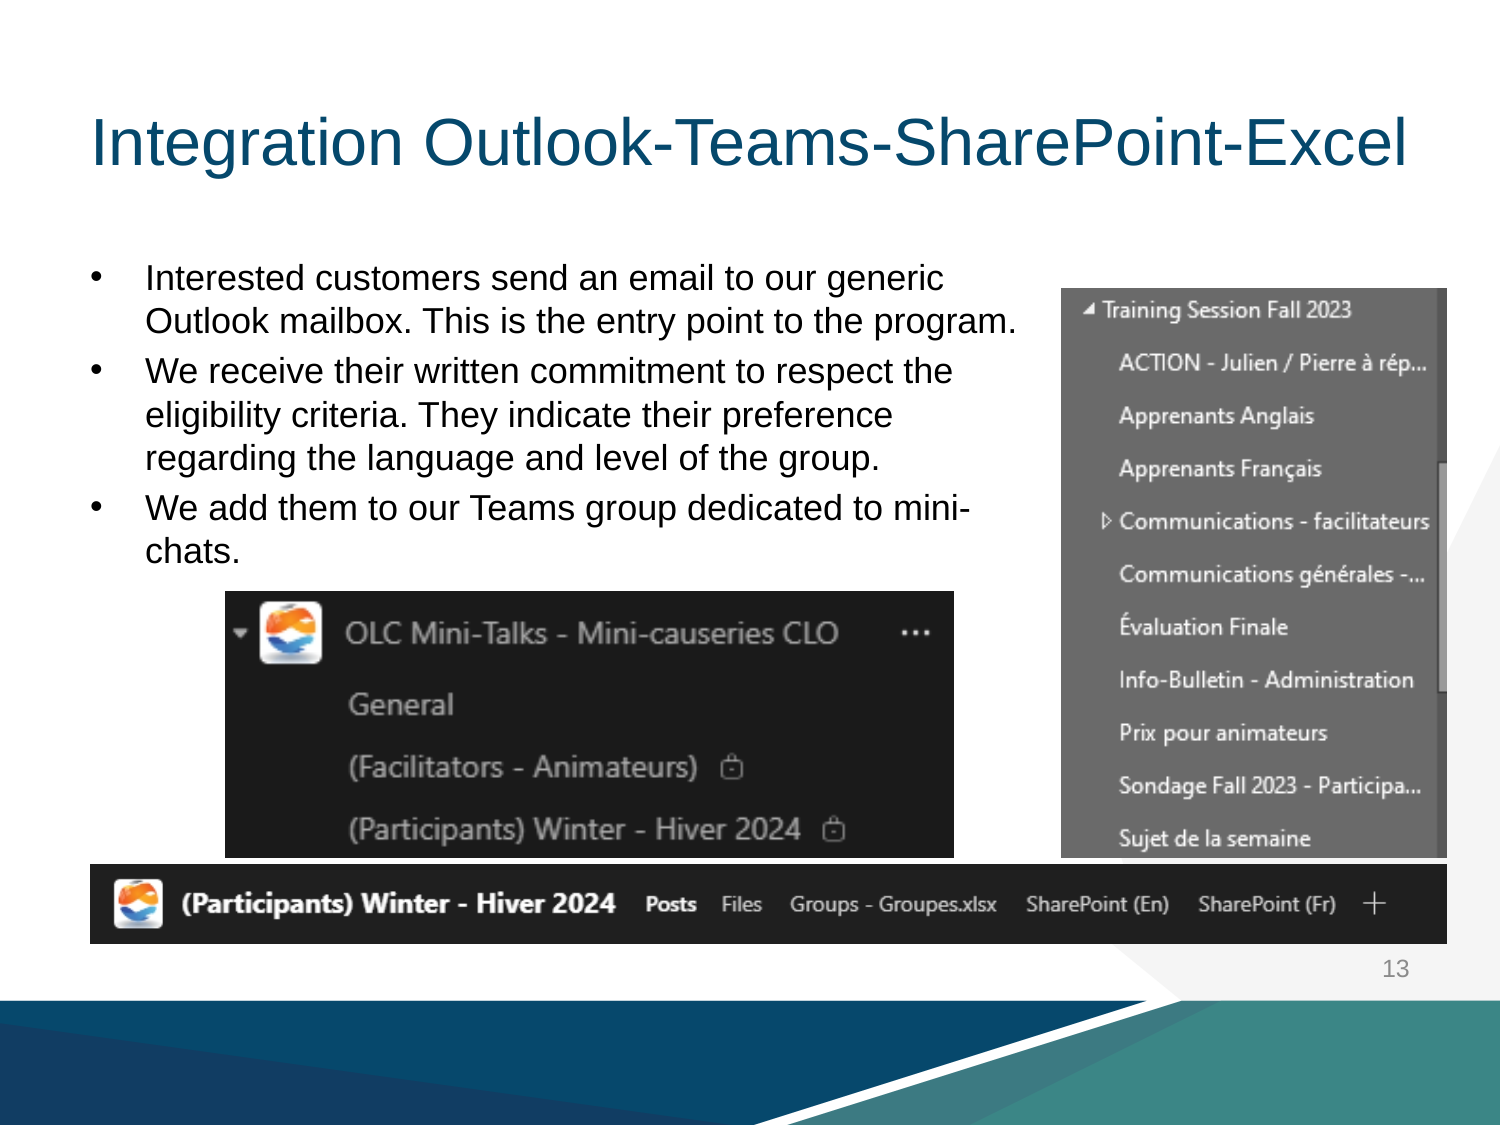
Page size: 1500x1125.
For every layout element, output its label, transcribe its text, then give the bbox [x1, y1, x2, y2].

list Interested customers send an email to our generic Outlook mailbox. This is the entry point to the program. We receive their written commitment to respect the eligibility criteria. They indicate their preference regarding the language and level of the group. We add them to our Teams group dedicated to mini-chats. [75, 246, 1038, 610]
picture [0, 0, 1500, 1125]
title Integration Outlook-Teams-SharePoint-Excel [75, 45, 1425, 233]
slide_number 13 [1074, 952, 1425, 998]
